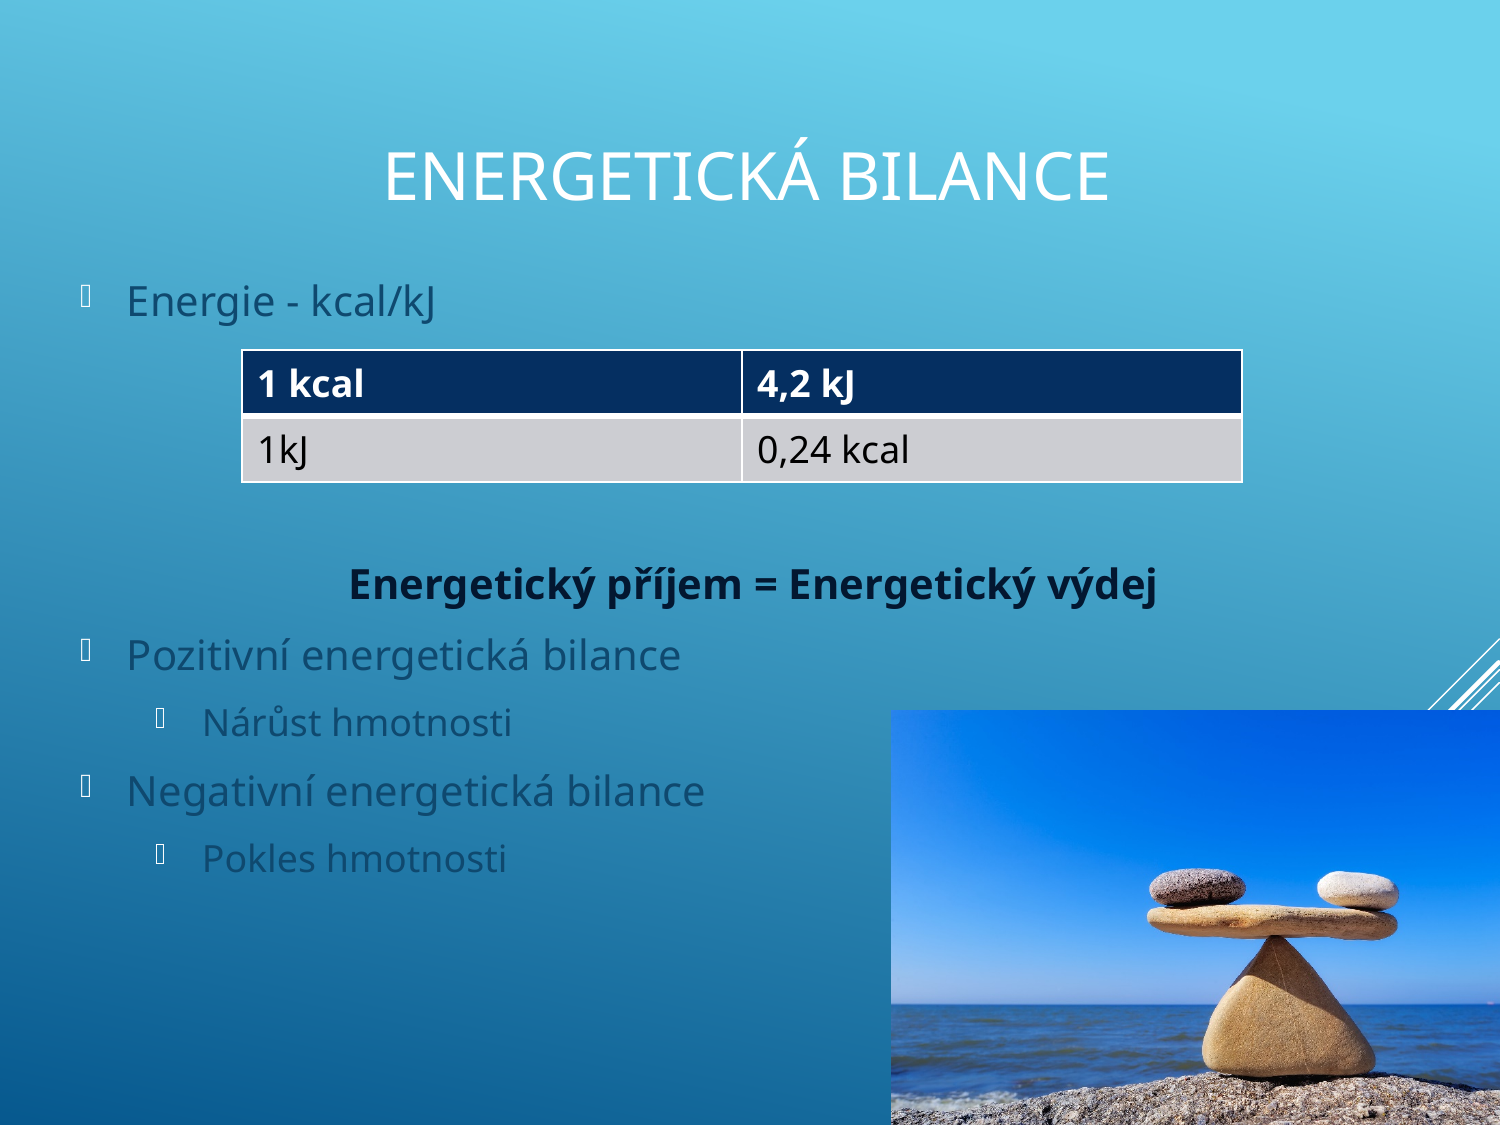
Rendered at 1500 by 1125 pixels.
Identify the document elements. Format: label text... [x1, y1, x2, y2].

table_header 1 kcal [243, 351, 741, 413]
list Energie - kcal/kJ Energetický příjem = Energetický výdej Pozitivní energetická bilance Nárůst hmotnosti Negativní energetická bilance Pokles hmotnosti [64, 267, 1436, 1059]
table_header 4,2 kJ [743, 351, 1241, 413]
table_cell 1kJ [243, 419, 741, 481]
picture [891, 709, 1500, 1125]
table_cell 0,24 kcal [743, 419, 1241, 481]
title Energetická bilance [213, 79, 1282, 267]
